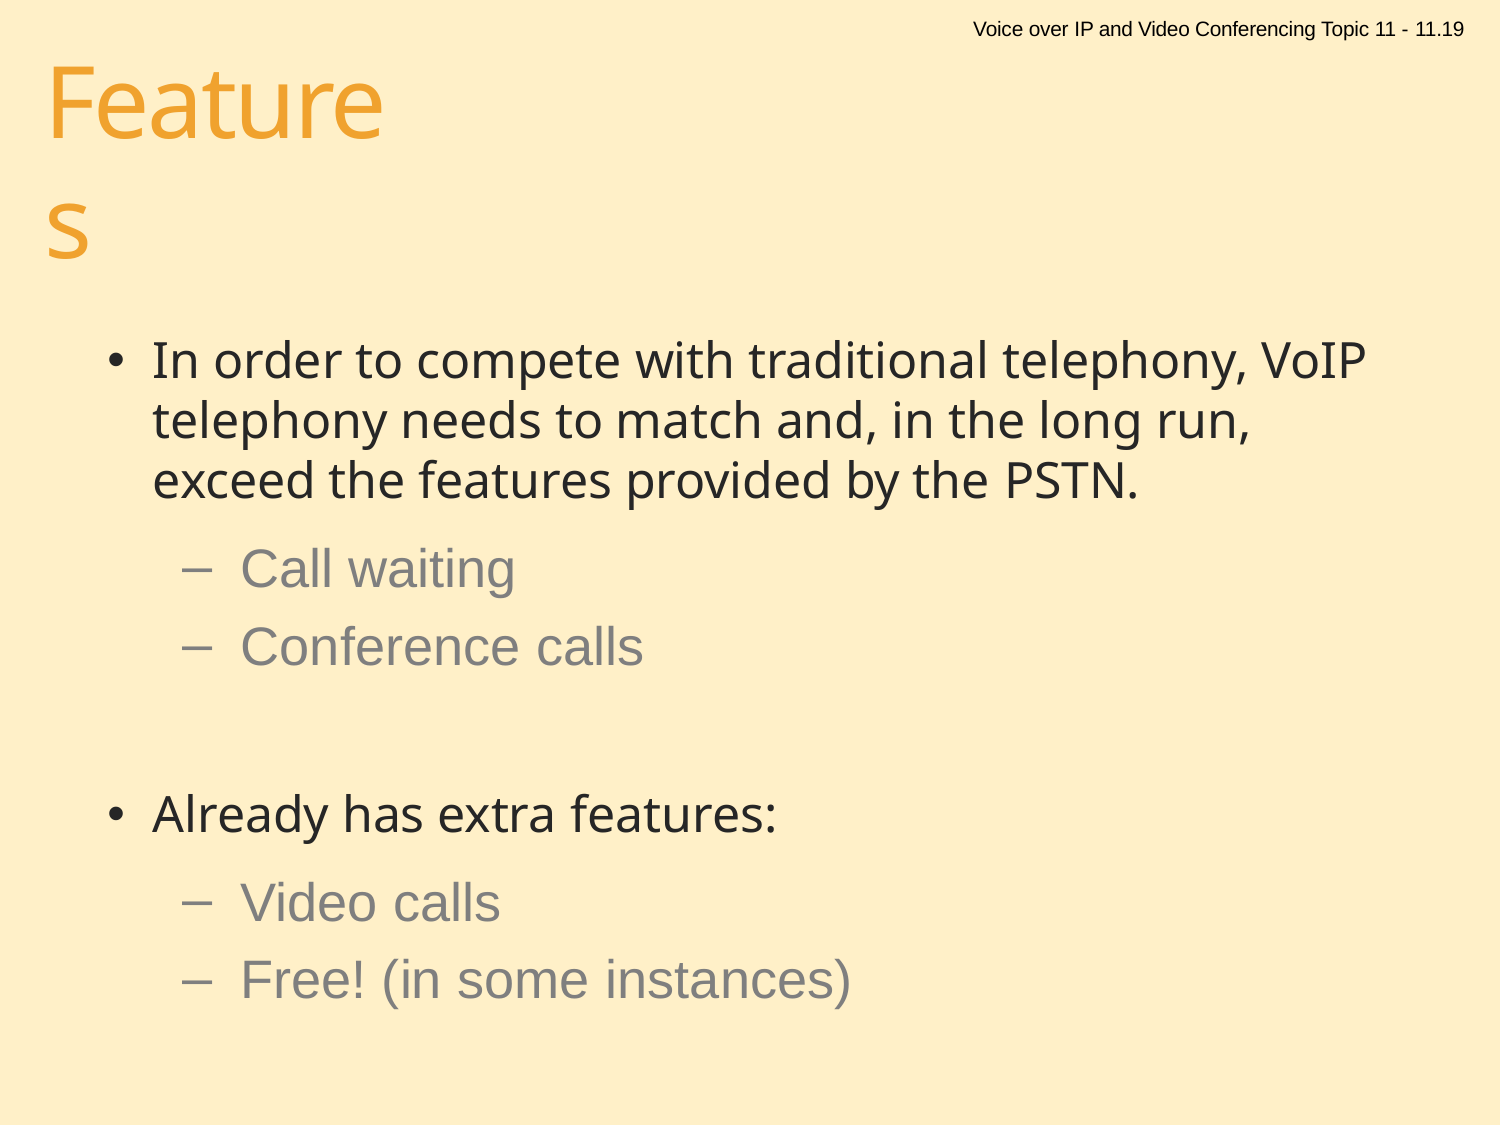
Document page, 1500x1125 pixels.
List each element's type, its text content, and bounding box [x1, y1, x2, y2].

text_box Voice over IP and Video Conferencing Topic 11 - 11.19 [970, 13, 1488, 41]
list In order to compete with traditional telephony, VoIP telephony needs to match and, in the long run, exceed the features provided by the PSTN. Call waiting Conference calls Already has extra features: Video calls Free! (in some instances) [83, 326, 1407, 1010]
title Features [42, 36, 409, 279]
